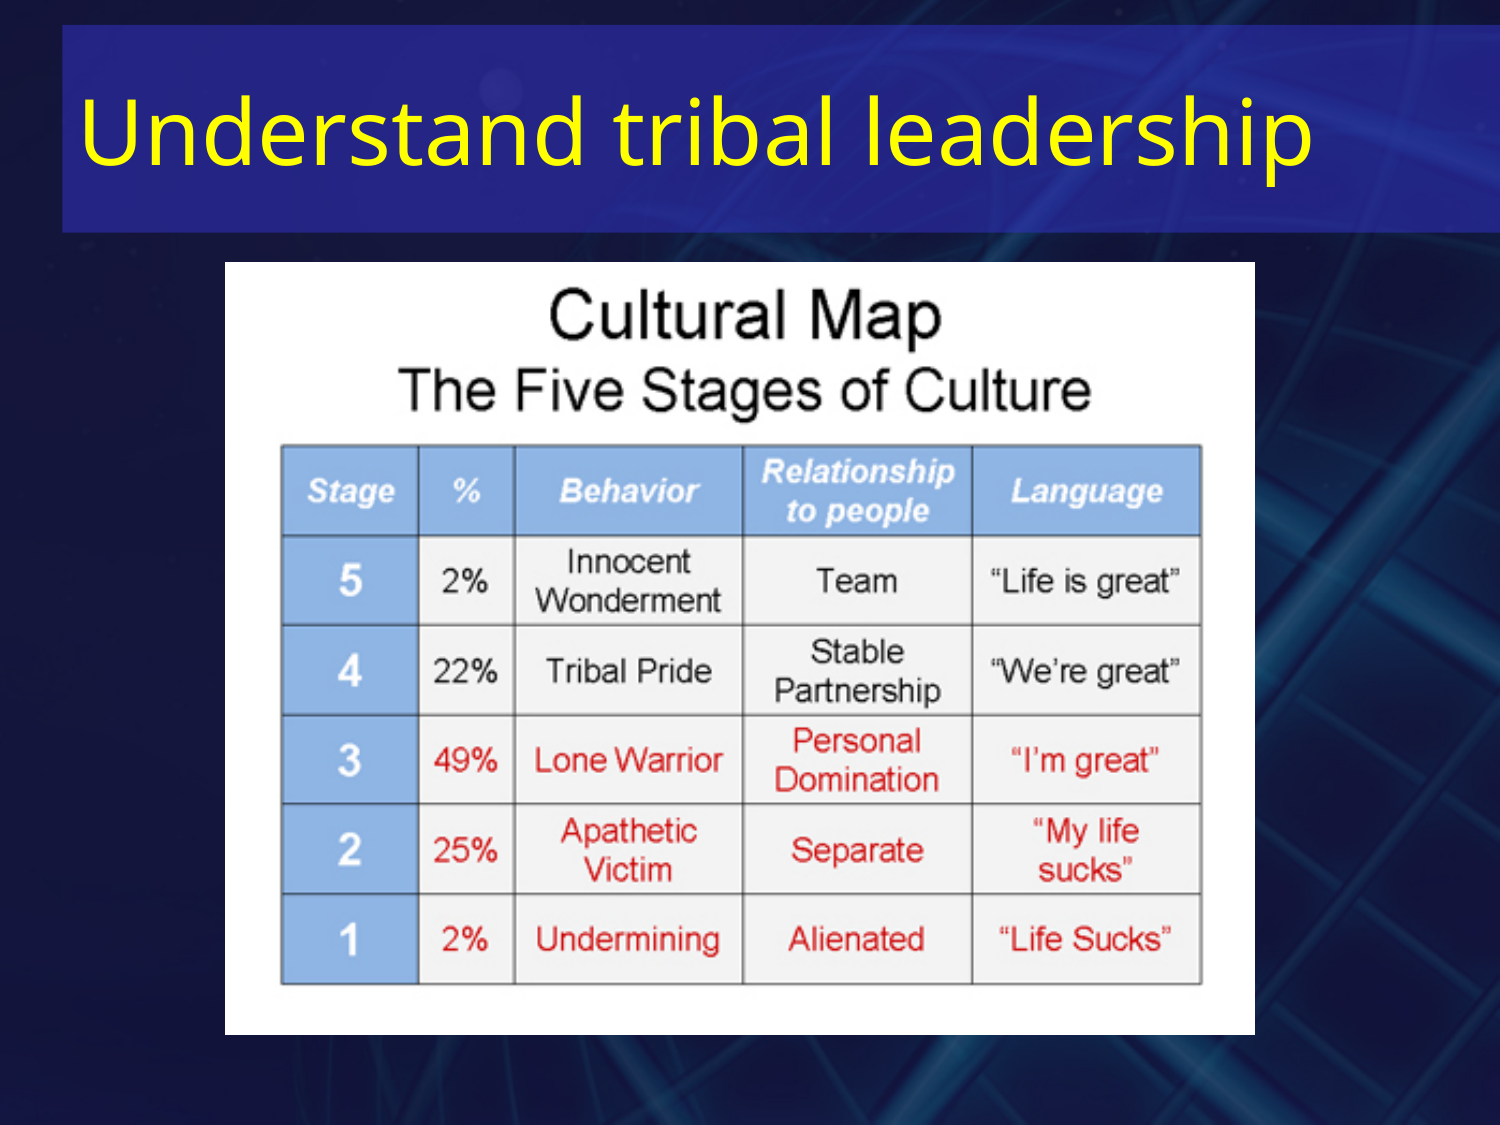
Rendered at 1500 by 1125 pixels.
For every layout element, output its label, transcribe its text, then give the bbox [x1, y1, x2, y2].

picture [0, 0, 1500, 1125]
title Understand tribal leadership [62, 24, 1500, 233]
